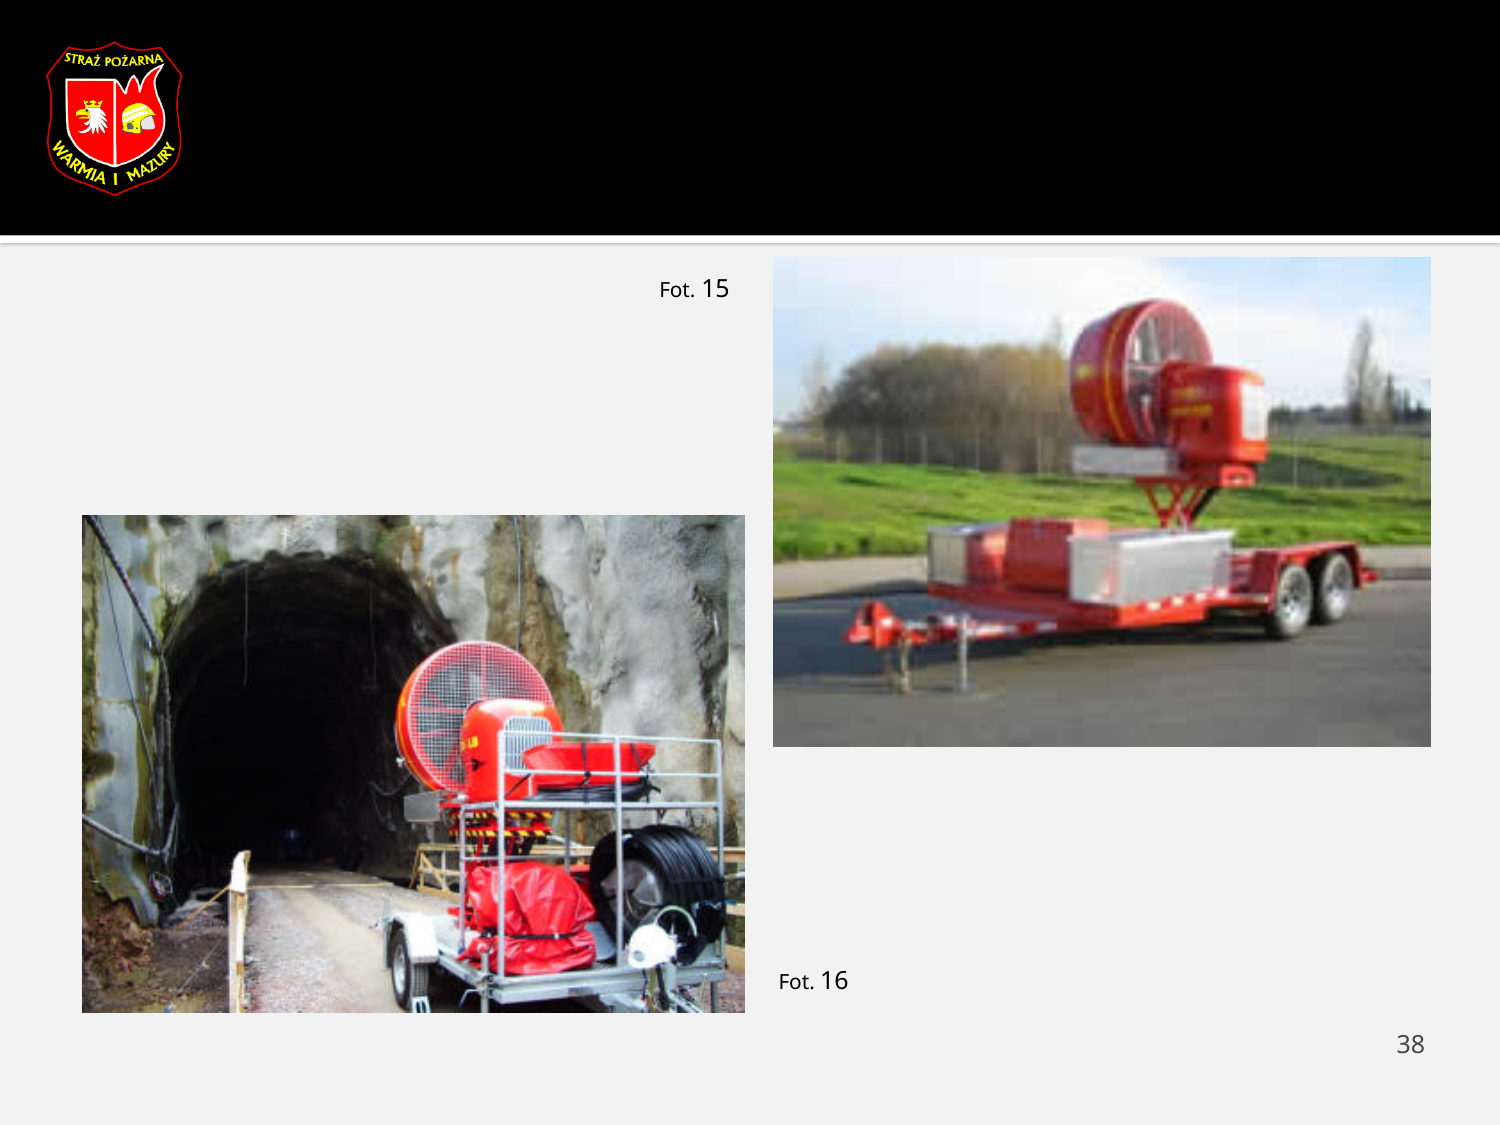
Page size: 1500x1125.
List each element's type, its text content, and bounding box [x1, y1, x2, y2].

picture [773, 257, 1431, 747]
picture [46, 41, 182, 196]
slide_number 38 [1089, 984, 1440, 1063]
list Fot. 16 [750, 949, 1413, 1015]
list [81, 515, 745, 1013]
list Fot. 15 [82, 257, 745, 340]
